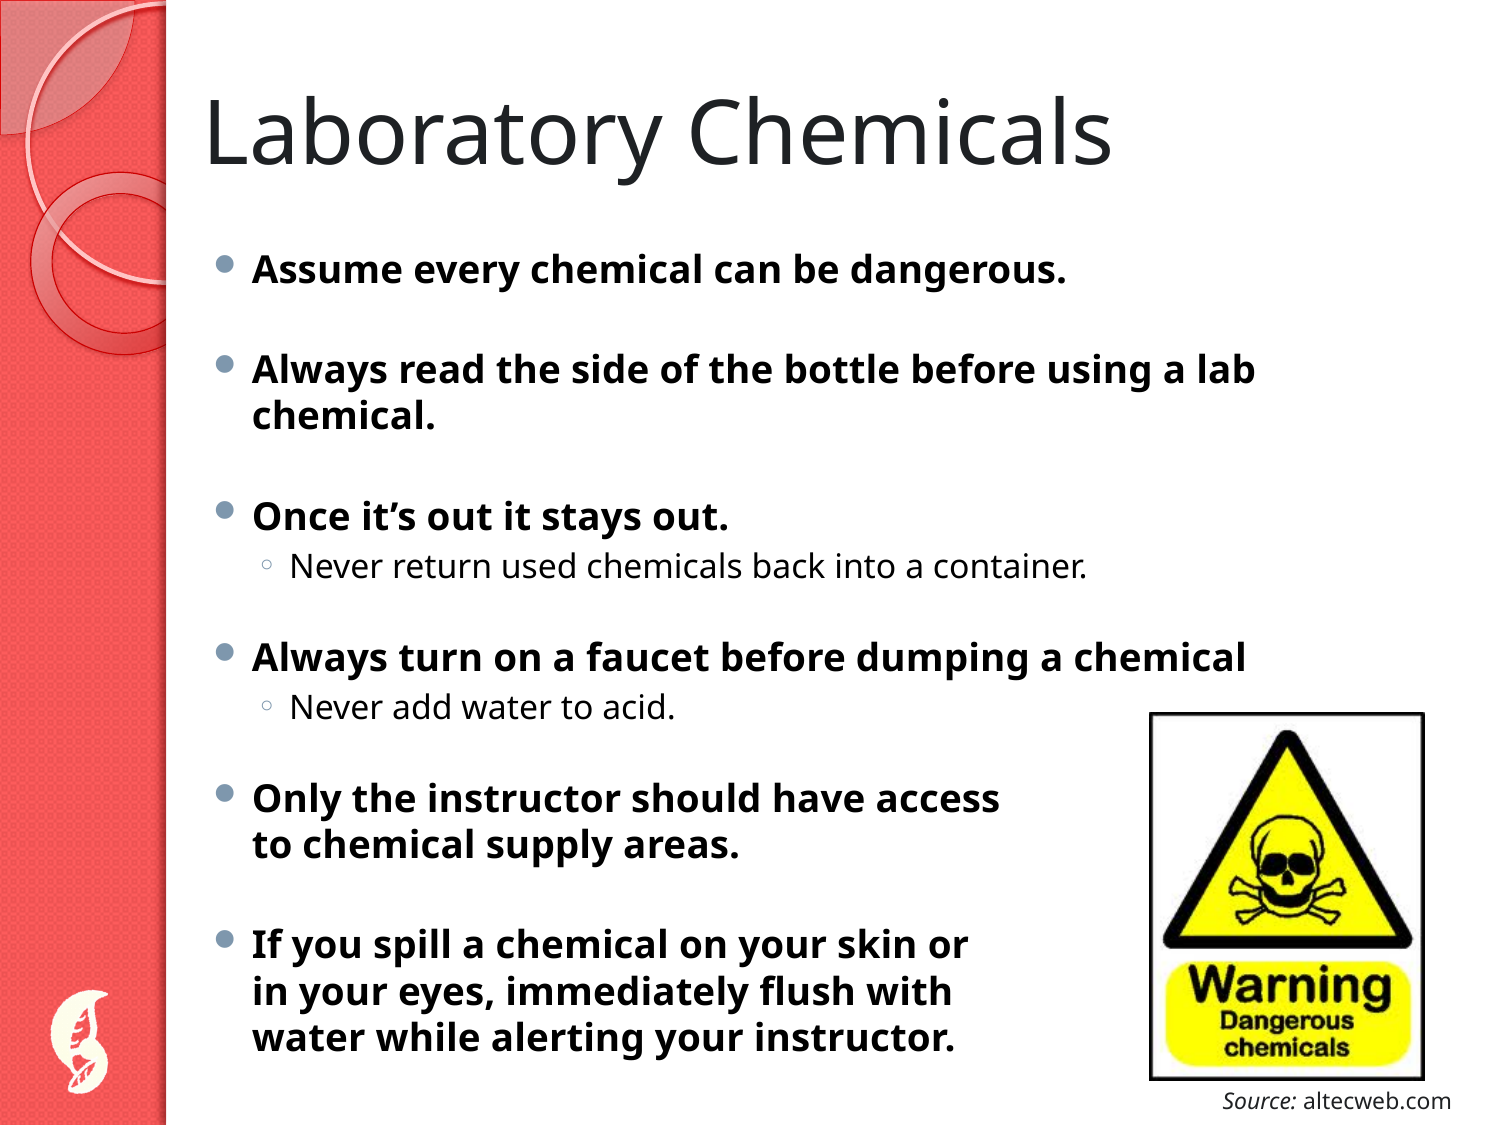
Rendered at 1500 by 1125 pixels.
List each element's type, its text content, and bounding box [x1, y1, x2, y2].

list Assume every chemical can be dangerous. Always read the side of the bottle before using a lab chemical. Once it’s out it stays out. Never return used chemicals back into a container. Always turn on a faucet before dumping a chemical Never add water to acid. Only the instructor should have access to chemical supply areas. If you spill a chemical on your skin or in your eyes, immediately flush with water while alerting your instructor. [187, 237, 1466, 1075]
picture [1149, 712, 1426, 1082]
text_box Source: altecweb.com [1173, 1073, 1500, 1125]
title Laboratory Chemicals [187, 24, 1466, 233]
